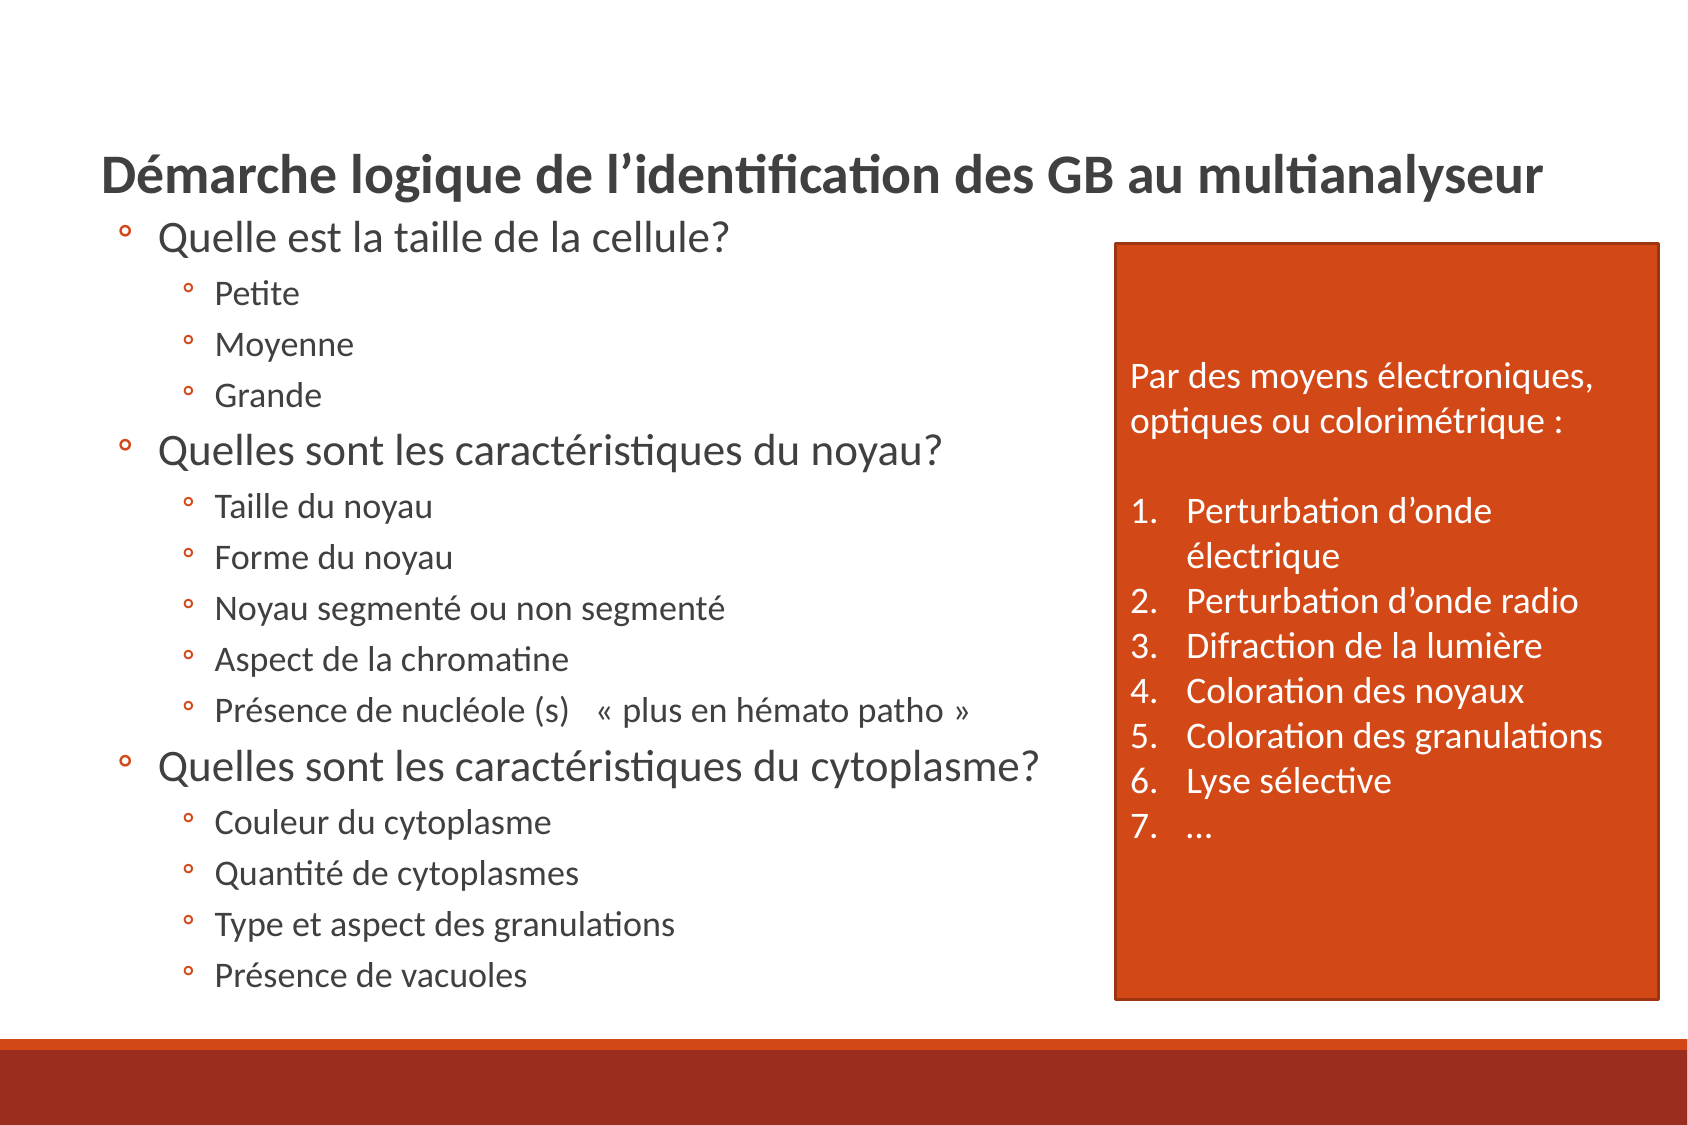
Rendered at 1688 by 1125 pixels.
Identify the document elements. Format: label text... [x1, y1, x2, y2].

list Démarche logique de l’identification des GB au multianalyseur Quelle est la taille de la cellule? Petite Moyenne Grande Quelles sont les caractéristiques du noyau? Taille du noyau Forme du noyau Noyau segmenté ou non segmenté Aspect de la chromatine Présence de nucléole (s) « plus en hémato patho » Quelles sont les caractéristiques du cytoplasme? Couleur du cytoplasme Quantité de cytoplasmes Type et aspect des granulations Présence de vacuoles [52, 137, 1671, 1008]
text_box Par des moyens électroniques, optiques ou colorimétrique : Perturbation d’onde électrique Perturbation d’onde radio Difraction de la lumière Coloration des noyaux Coloration des granulations Lyse sélective … [1114, 242, 1660, 1001]
